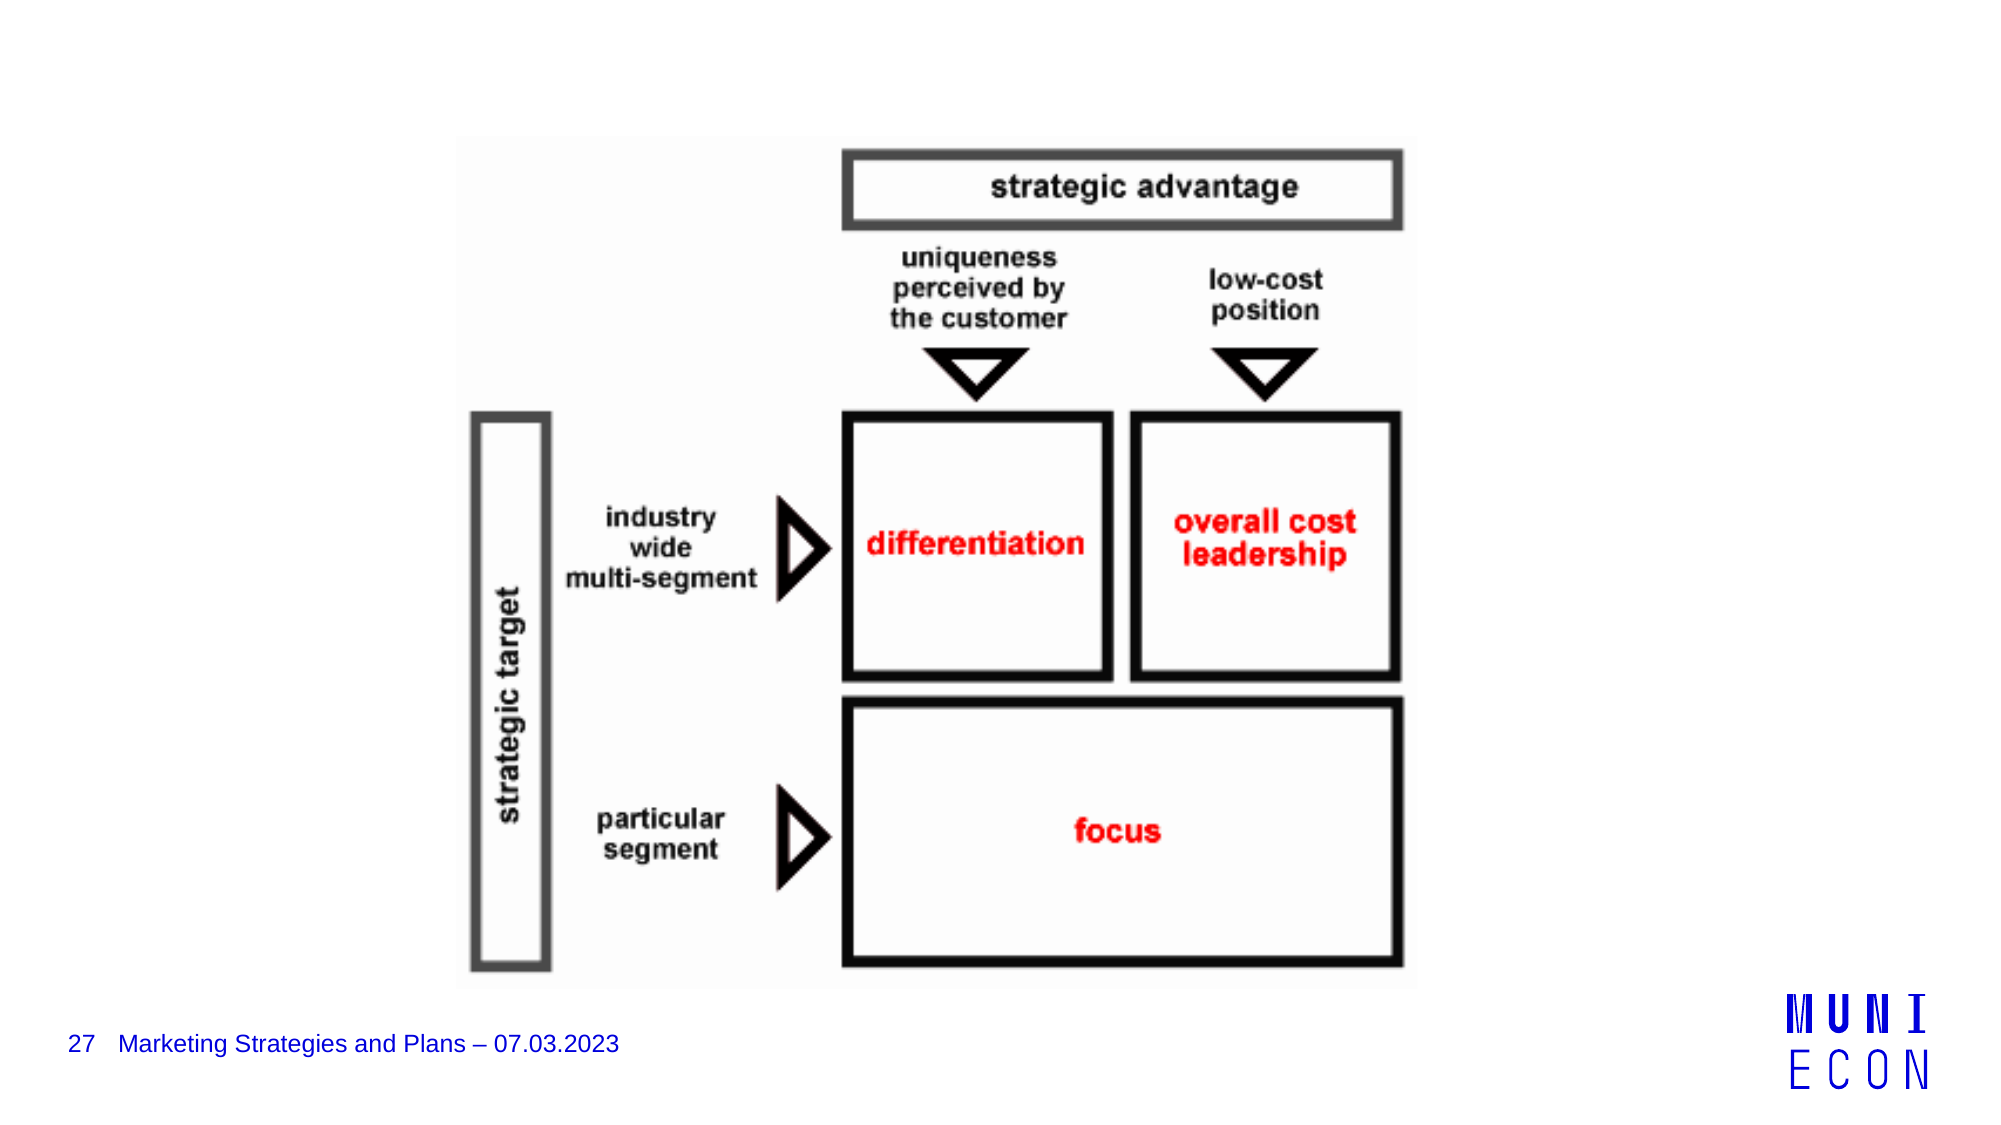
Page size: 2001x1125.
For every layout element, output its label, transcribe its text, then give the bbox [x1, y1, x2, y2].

footer Marketing Strategies and Plans – 07.03.2023 [118, 1021, 1418, 1063]
slide_number 27 [67, 1021, 110, 1063]
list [456, 135, 1418, 990]
